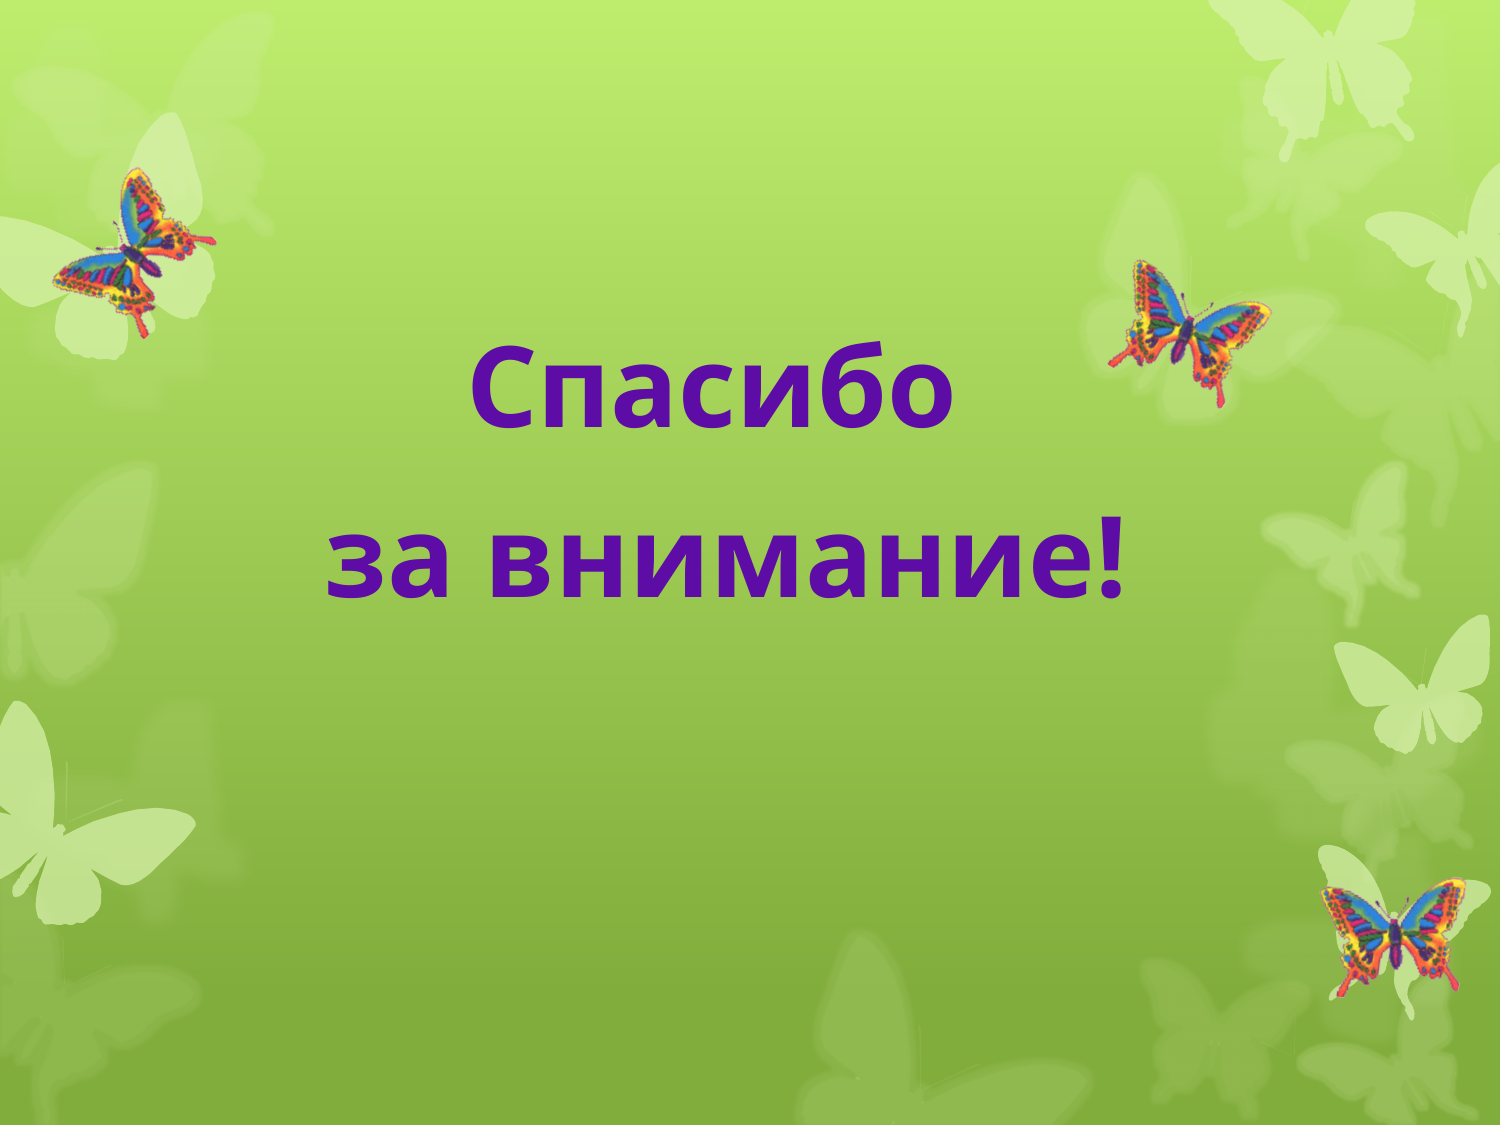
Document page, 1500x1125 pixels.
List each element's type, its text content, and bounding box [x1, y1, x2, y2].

picture [1082, 233, 1280, 426]
picture [30, 160, 231, 360]
subtitle Спасибо за внимание! [206, 172, 1247, 516]
picture [1306, 858, 1472, 1011]
